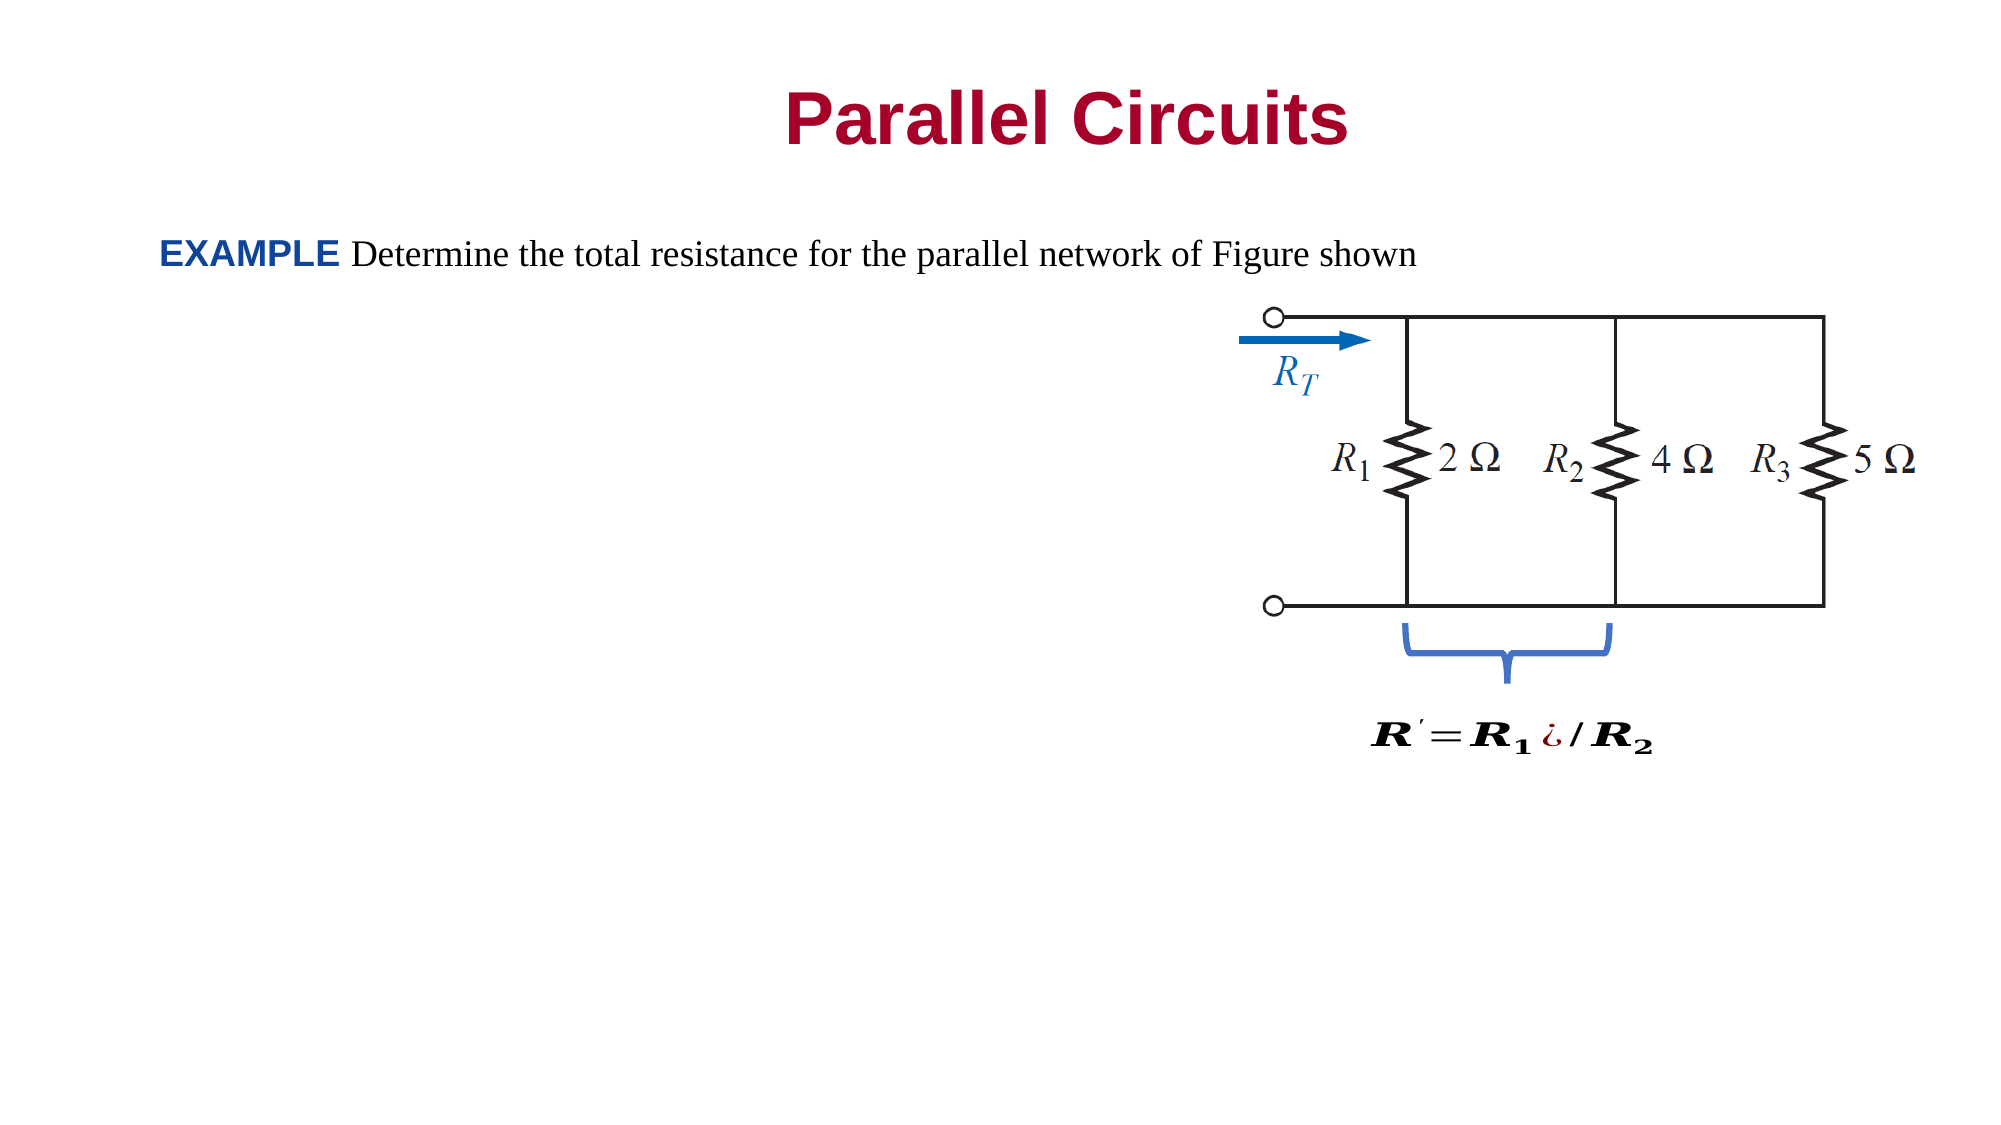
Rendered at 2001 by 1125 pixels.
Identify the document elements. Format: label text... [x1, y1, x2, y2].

text_box [1502, 654, 1513, 684]
text_box EXAMPLE Determine the total resistance for the parallel network of Figure shown [144, 221, 1856, 282]
text_box Parallel Circuits [769, 61, 1366, 167]
picture [1210, 282, 1946, 654]
